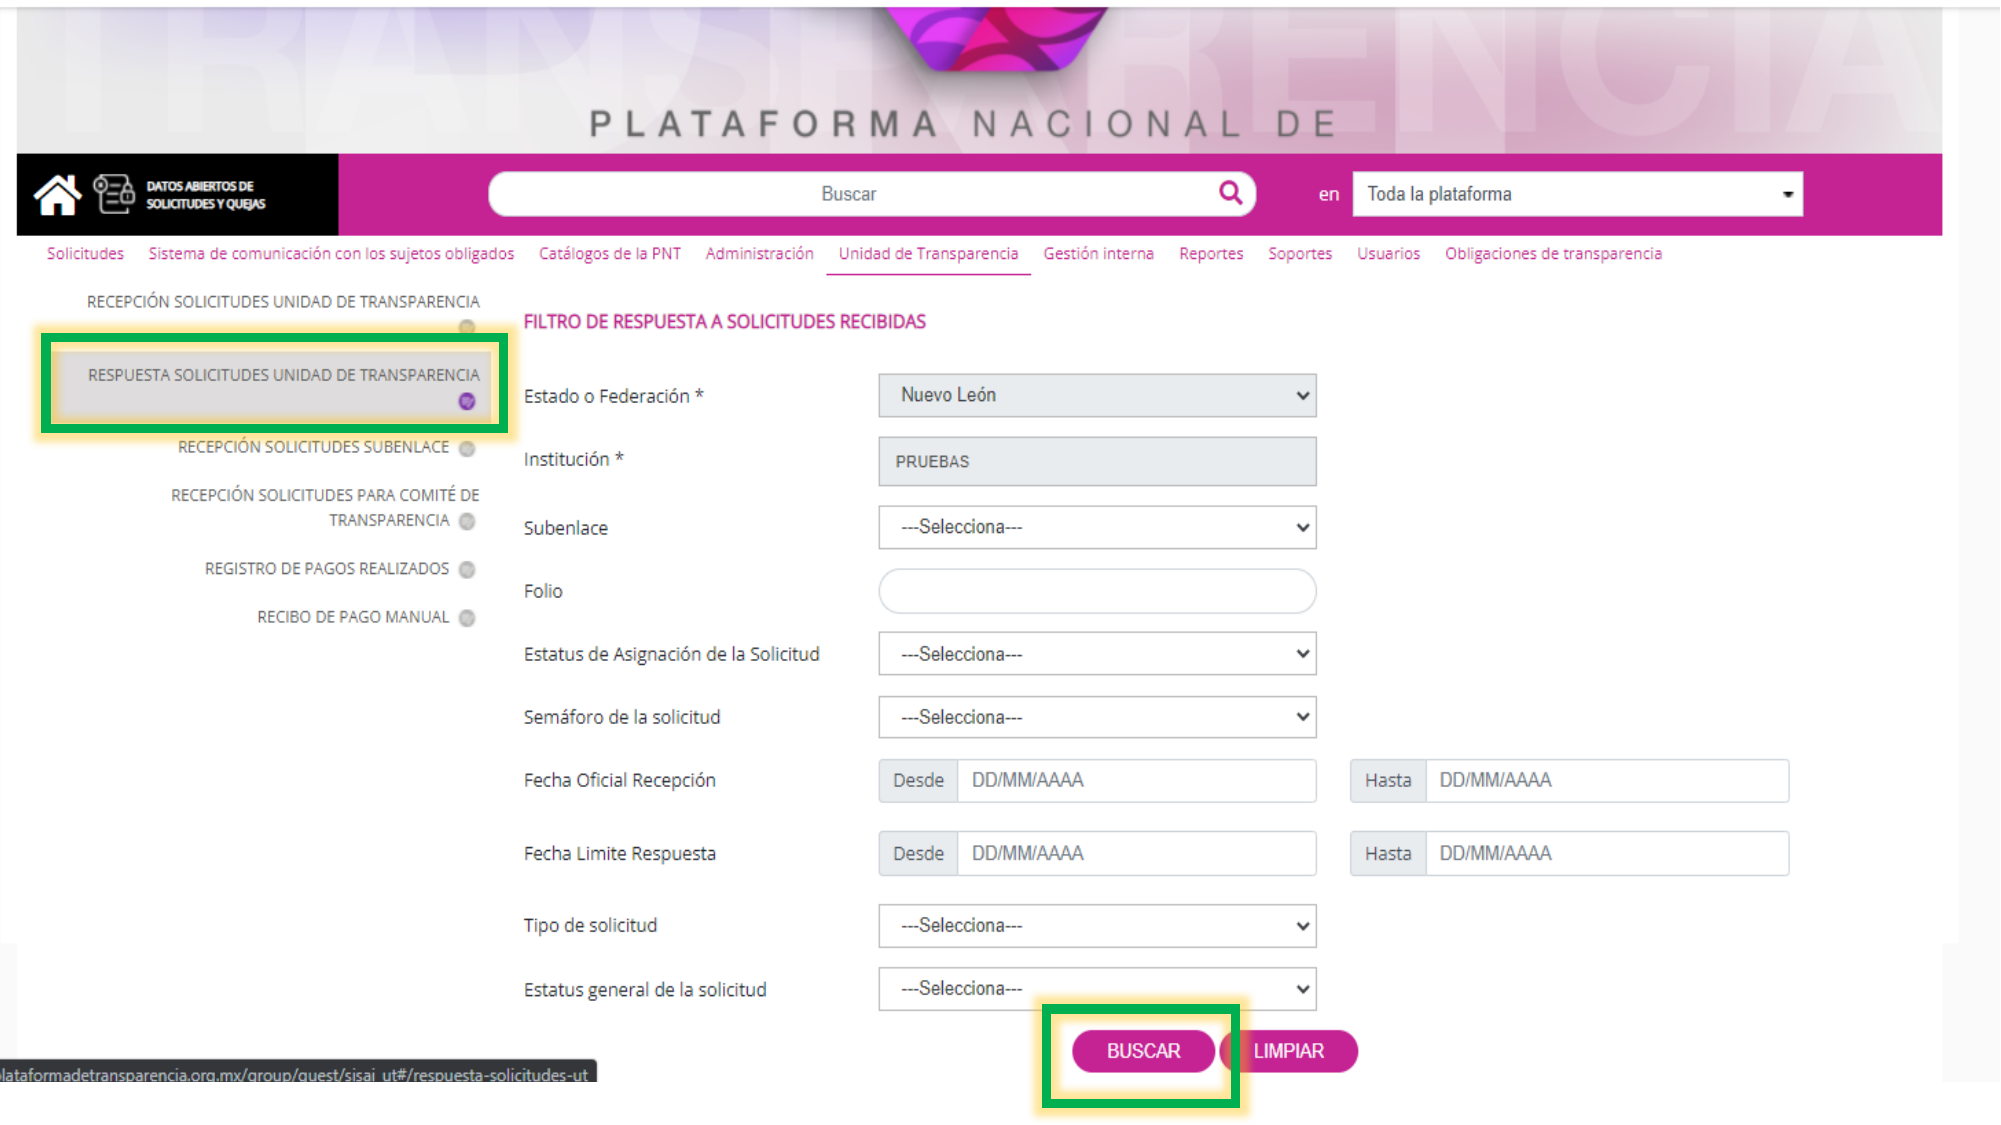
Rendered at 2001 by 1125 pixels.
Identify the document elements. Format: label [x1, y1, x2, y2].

text_box [1045, 1082, 1237, 1104]
picture [0, 0, 2000, 1082]
